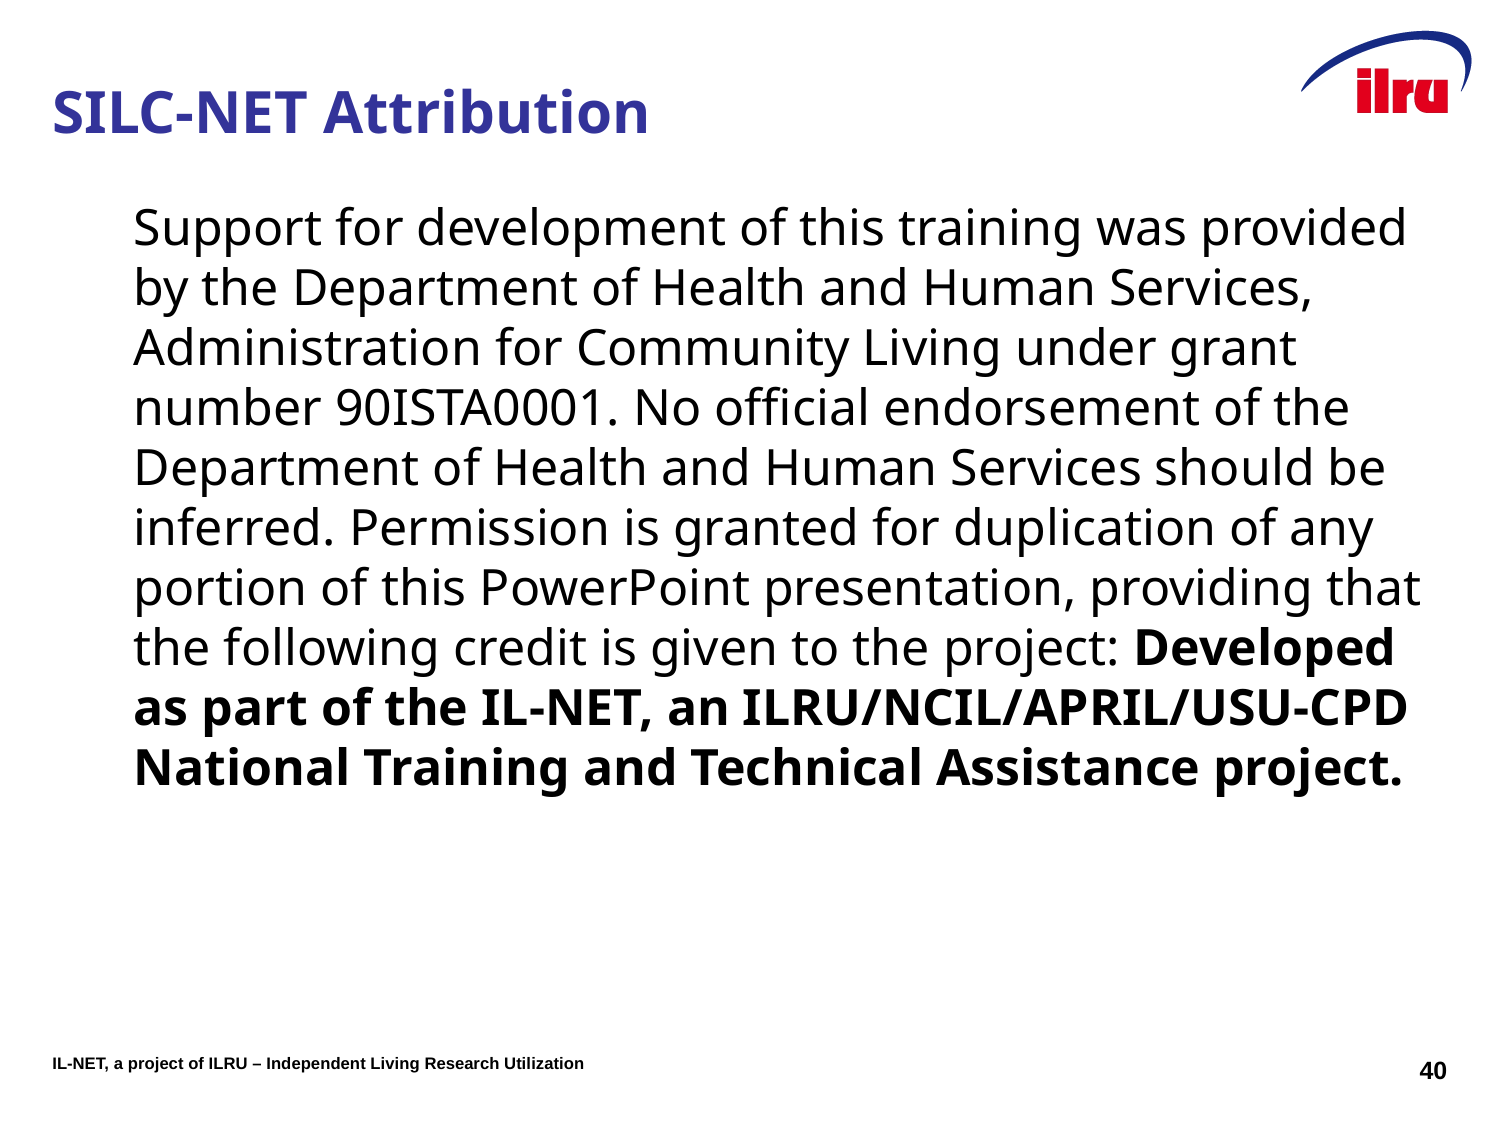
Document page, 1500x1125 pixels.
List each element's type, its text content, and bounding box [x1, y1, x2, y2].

title SILC-NET Attribution [37, 44, 1301, 176]
picture [1299, 20, 1479, 124]
slide_number 40 [1074, 1047, 1463, 1088]
list Support for development of this training was provided by the Department of Health and Human Services, Administration for Community Living under grant number 90ISTA0001. No official endorsement of the Department of Health and Human Services should be inferred. Permission is granted for duplication of any portion of this PowerPoint presentation, providing that the following credit is given to the project: Developed as part of the IL-NET, an ILRU/NCIL/APRIL/USU-CPD National Training and Technical Assistance project. [62, 187, 1451, 1038]
